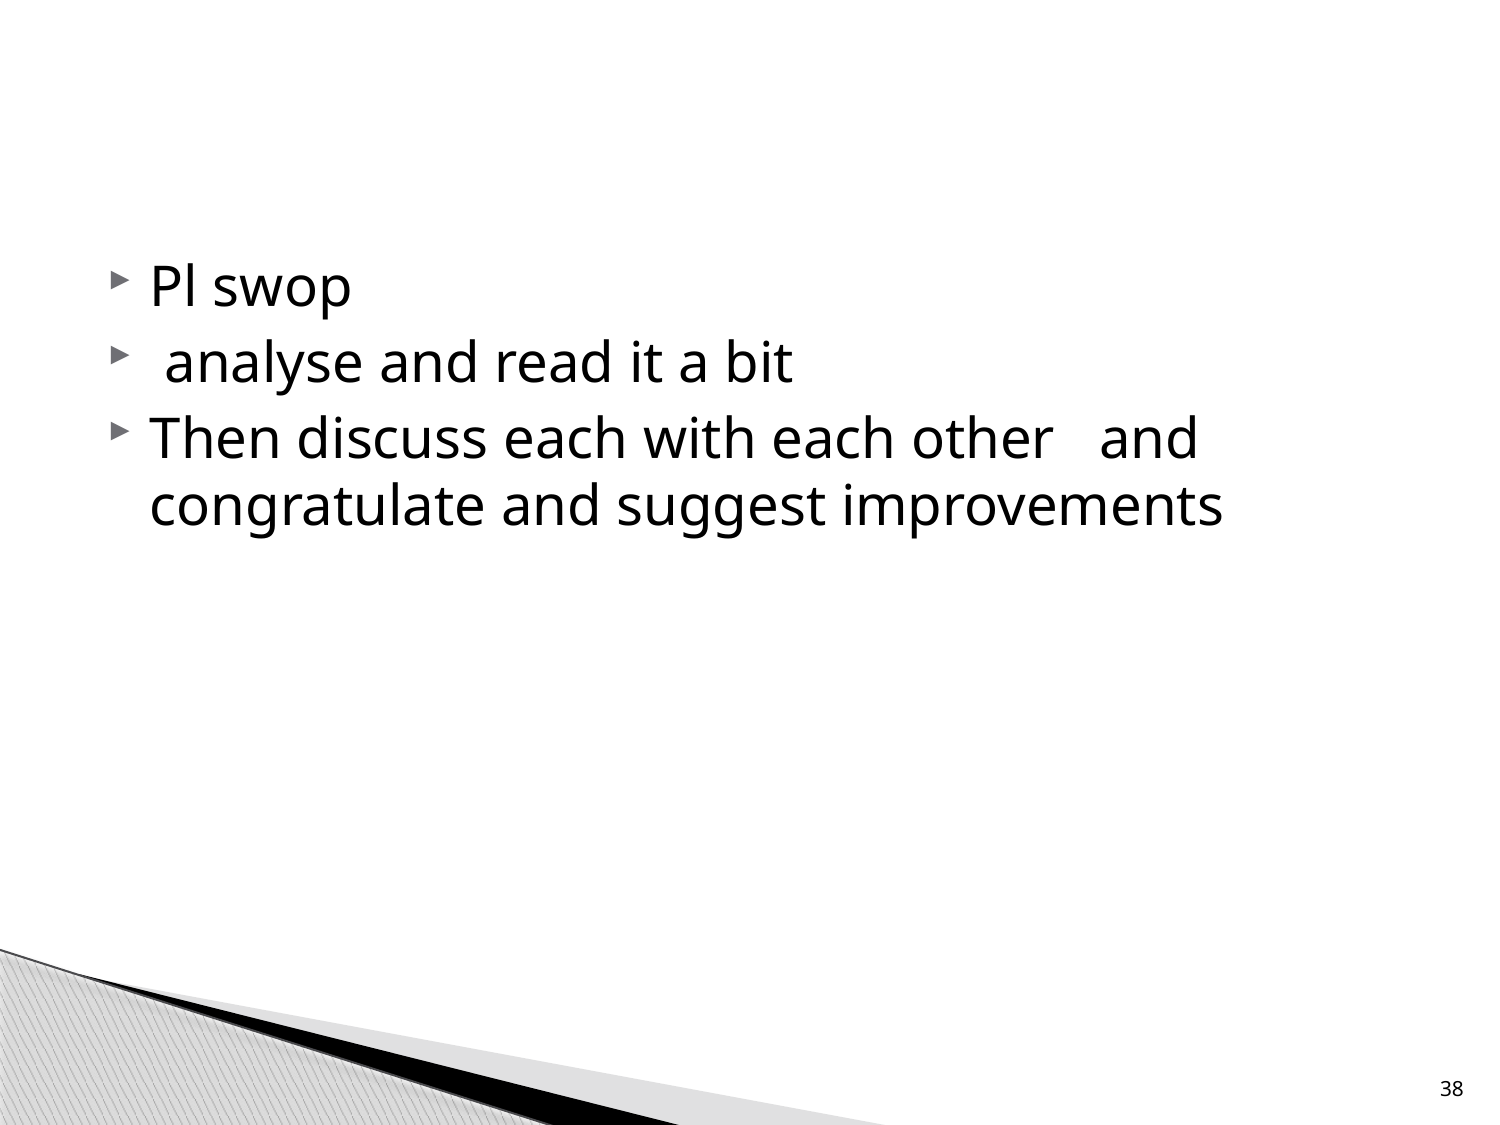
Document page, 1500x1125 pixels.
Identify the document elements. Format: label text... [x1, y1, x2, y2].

list Pl swop analyse and read it a bit Then discuss each with each other and congratulate and suggest improvements [75, 243, 1425, 986]
slide_number 38 [1418, 1051, 1479, 1112]
